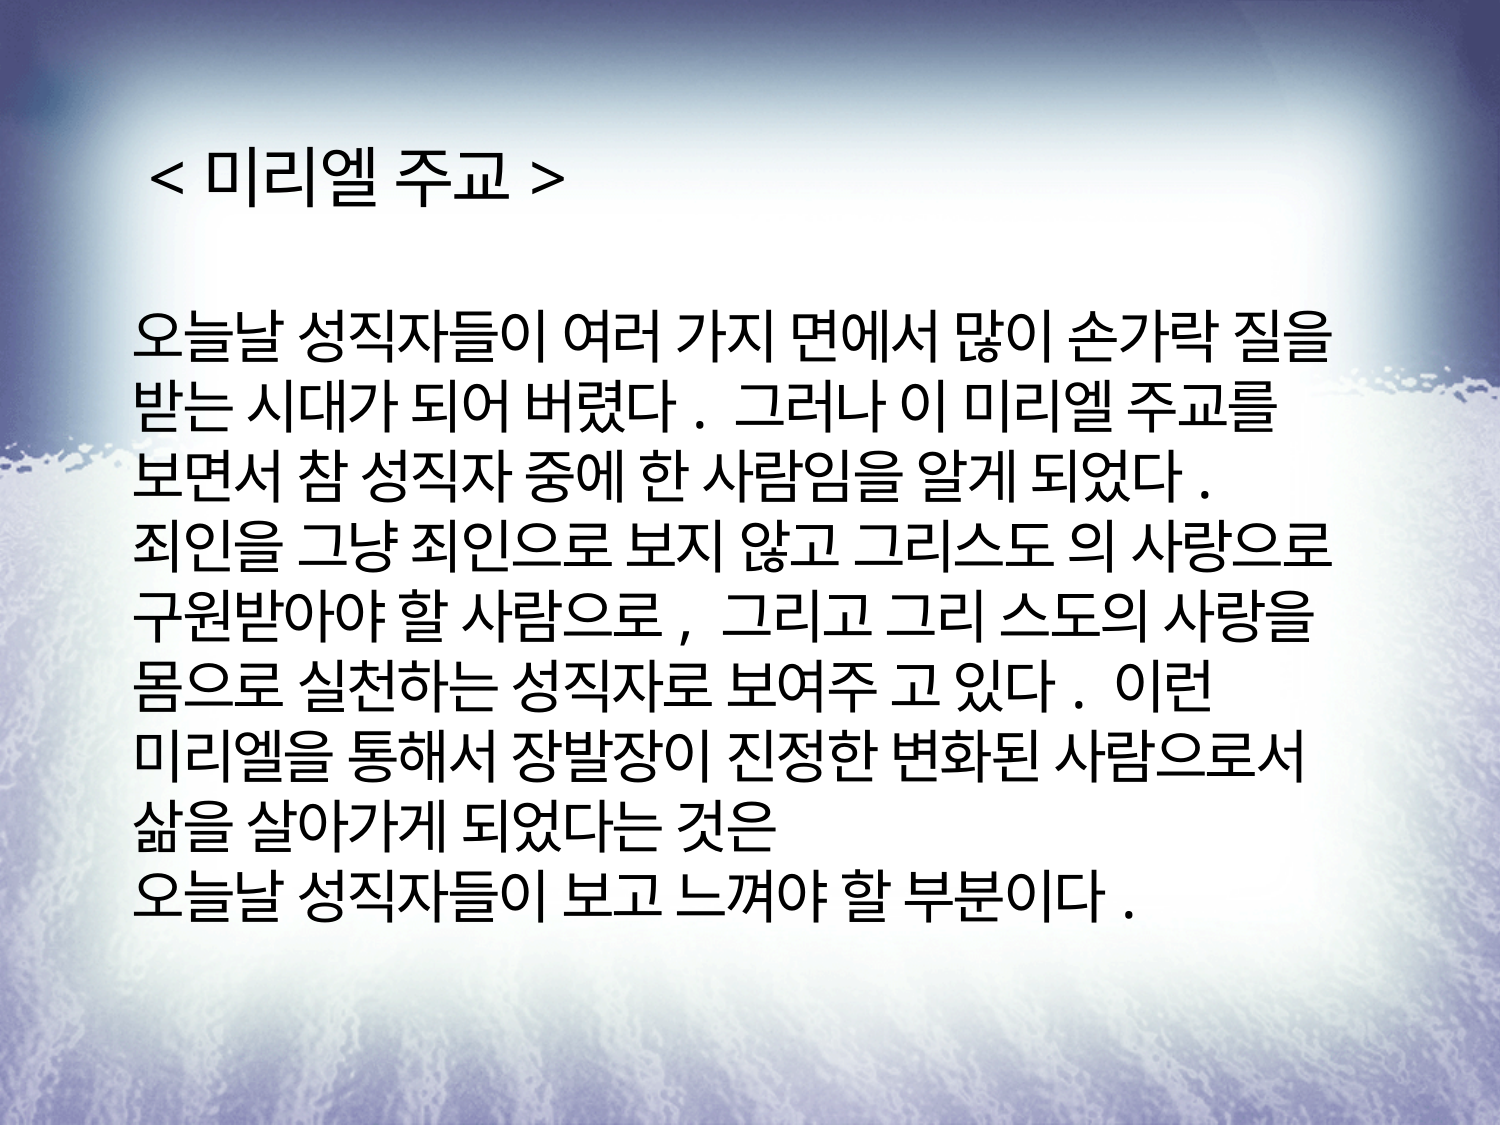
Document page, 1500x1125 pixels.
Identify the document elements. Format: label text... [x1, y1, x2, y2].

text_box <미리엘 주교> [133, 128, 583, 224]
text_box 오늘날 성직자들이 여러 가지 면에서 많이 손가락 질을 받는 시대가 되어 버렸다. 그러나 이 미리엘 주교를 보면서 참 성직자 중에 한 사람임을 알게 되었다. 죄인을 그냥 죄인으로 보지 않고 그리스도 의 사랑으로 구원받아야 할 사람으로, 그리고 그리 스도의 사랑을 몸으로 실천하는 성직자로 보여주 고 있다. 이런 미리엘을 통해서 장발장이 진정한 변화된 사람으로서 삶을 살아가게 되었다는 것은 오늘날 성직자들이 보고 느껴야 할 부분이다. [117, 292, 1372, 938]
picture [0, 0, 1500, 1125]
